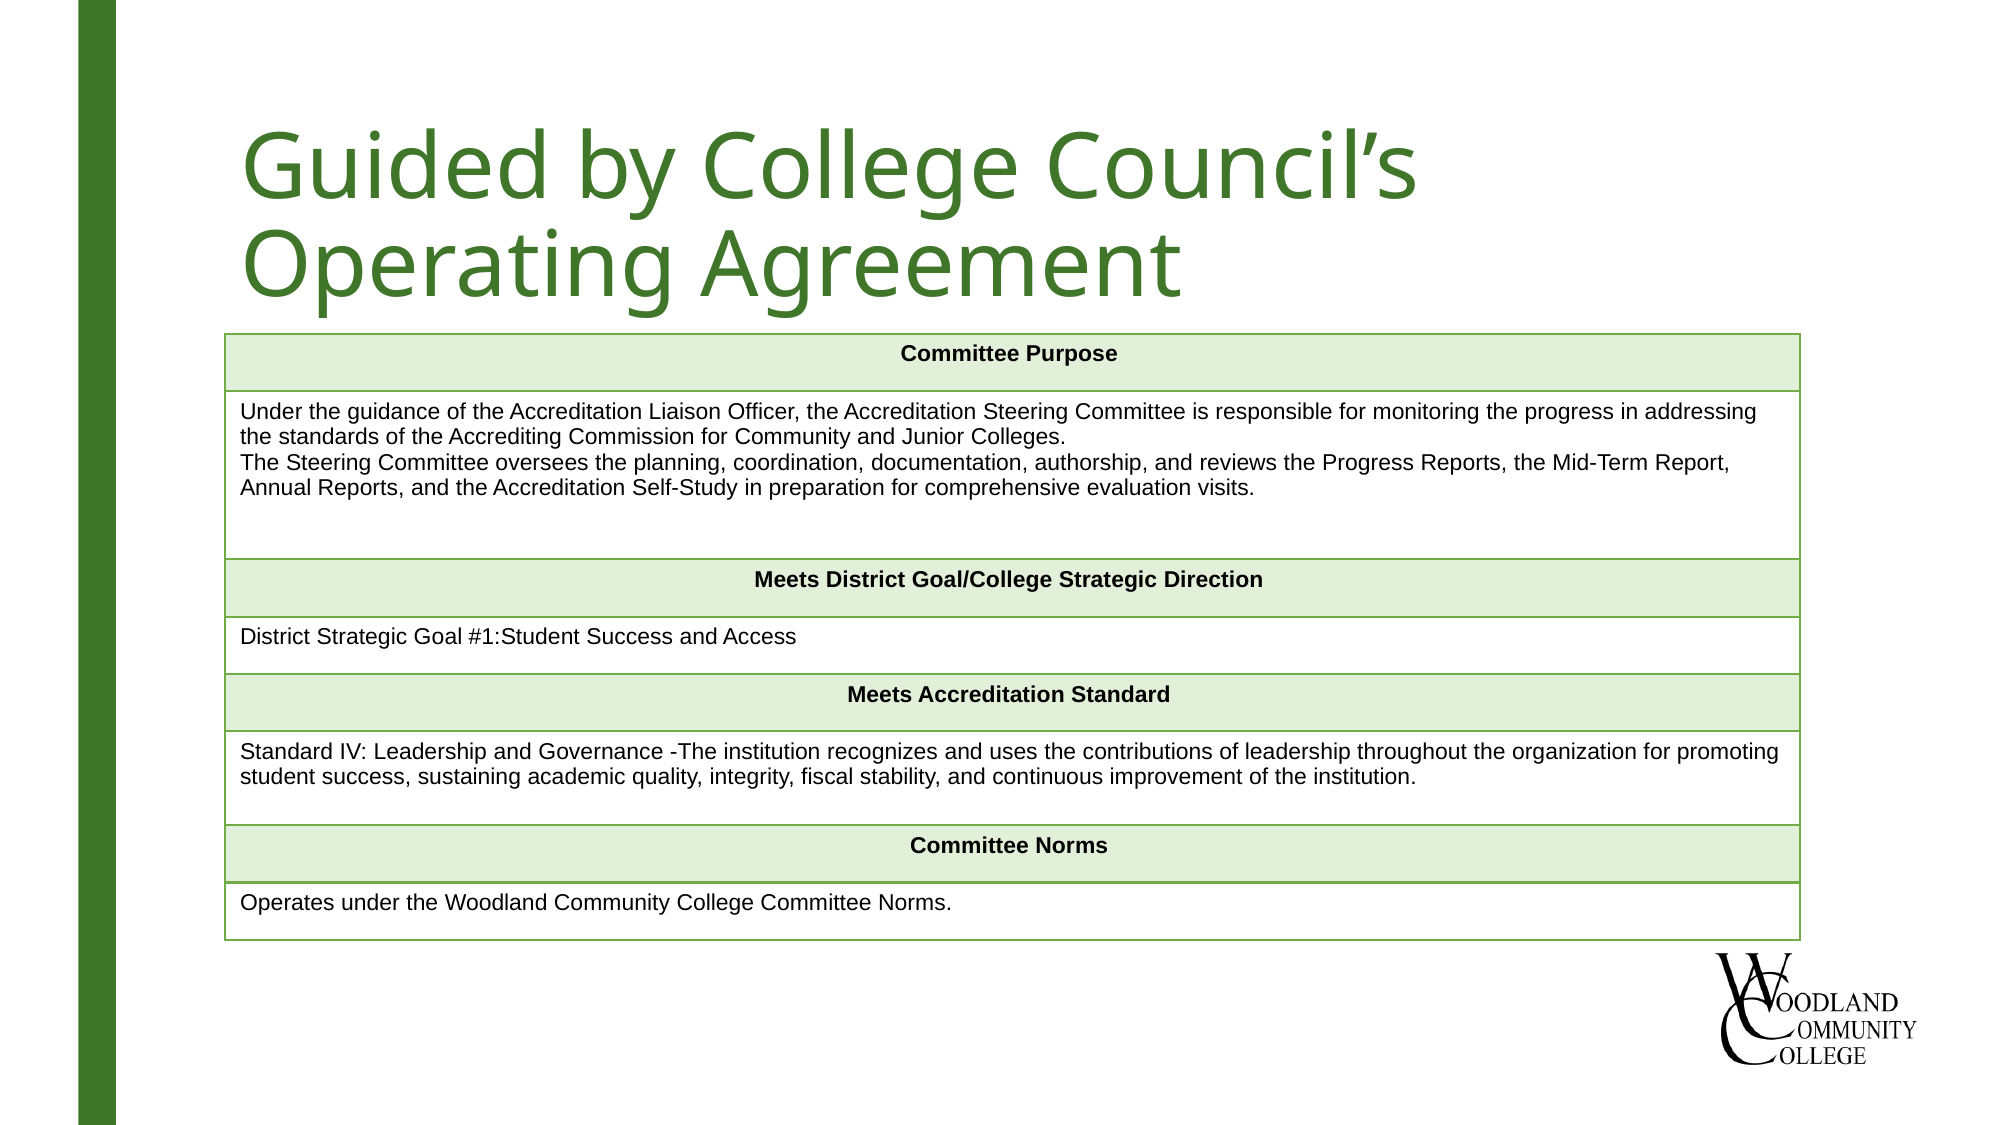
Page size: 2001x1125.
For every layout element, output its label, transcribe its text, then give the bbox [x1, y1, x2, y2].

table_cell Standard IV: Leadership and Governance -The institution recognizes and uses the contributions of leadership throughout the organization for promoting student success, sustaining academic quality, integrity, fiscal stability, and continuous improvement of the institution. [226, 732, 1799, 824]
table_cell District Strategic Goal #1:Student Success and Access [226, 618, 1799, 673]
table_cell Operates under the Woodland Community College Committee Norms. [226, 884, 1799, 939]
table_cell Under the guidance of the Accreditation Liaison Officer, the Accreditation Steering Committee is responsible for monitoring the progress in addressing the standards of the Accrediting Commission for Community and Junior Colleges. The Steering Committee oversees the planning, coordination, documentation, authorship, and reviews the Progress Reports, the Mid-Term Report, Annual Reports, and the Accreditation Self-Study in preparation for comprehensive evaluation visits. [226, 392, 1799, 558]
table_cell Meets District Goal/College Strategic Direction [226, 560, 1799, 616]
picture [1715, 953, 1917, 1065]
table_cell Committee Norms [226, 826, 1799, 881]
title Guided by College Council’s Operating Agreement [225, 112, 1800, 333]
table_cell Meets Accreditation Standard [226, 675, 1799, 730]
table_header Committee Purpose [226, 335, 1799, 390]
